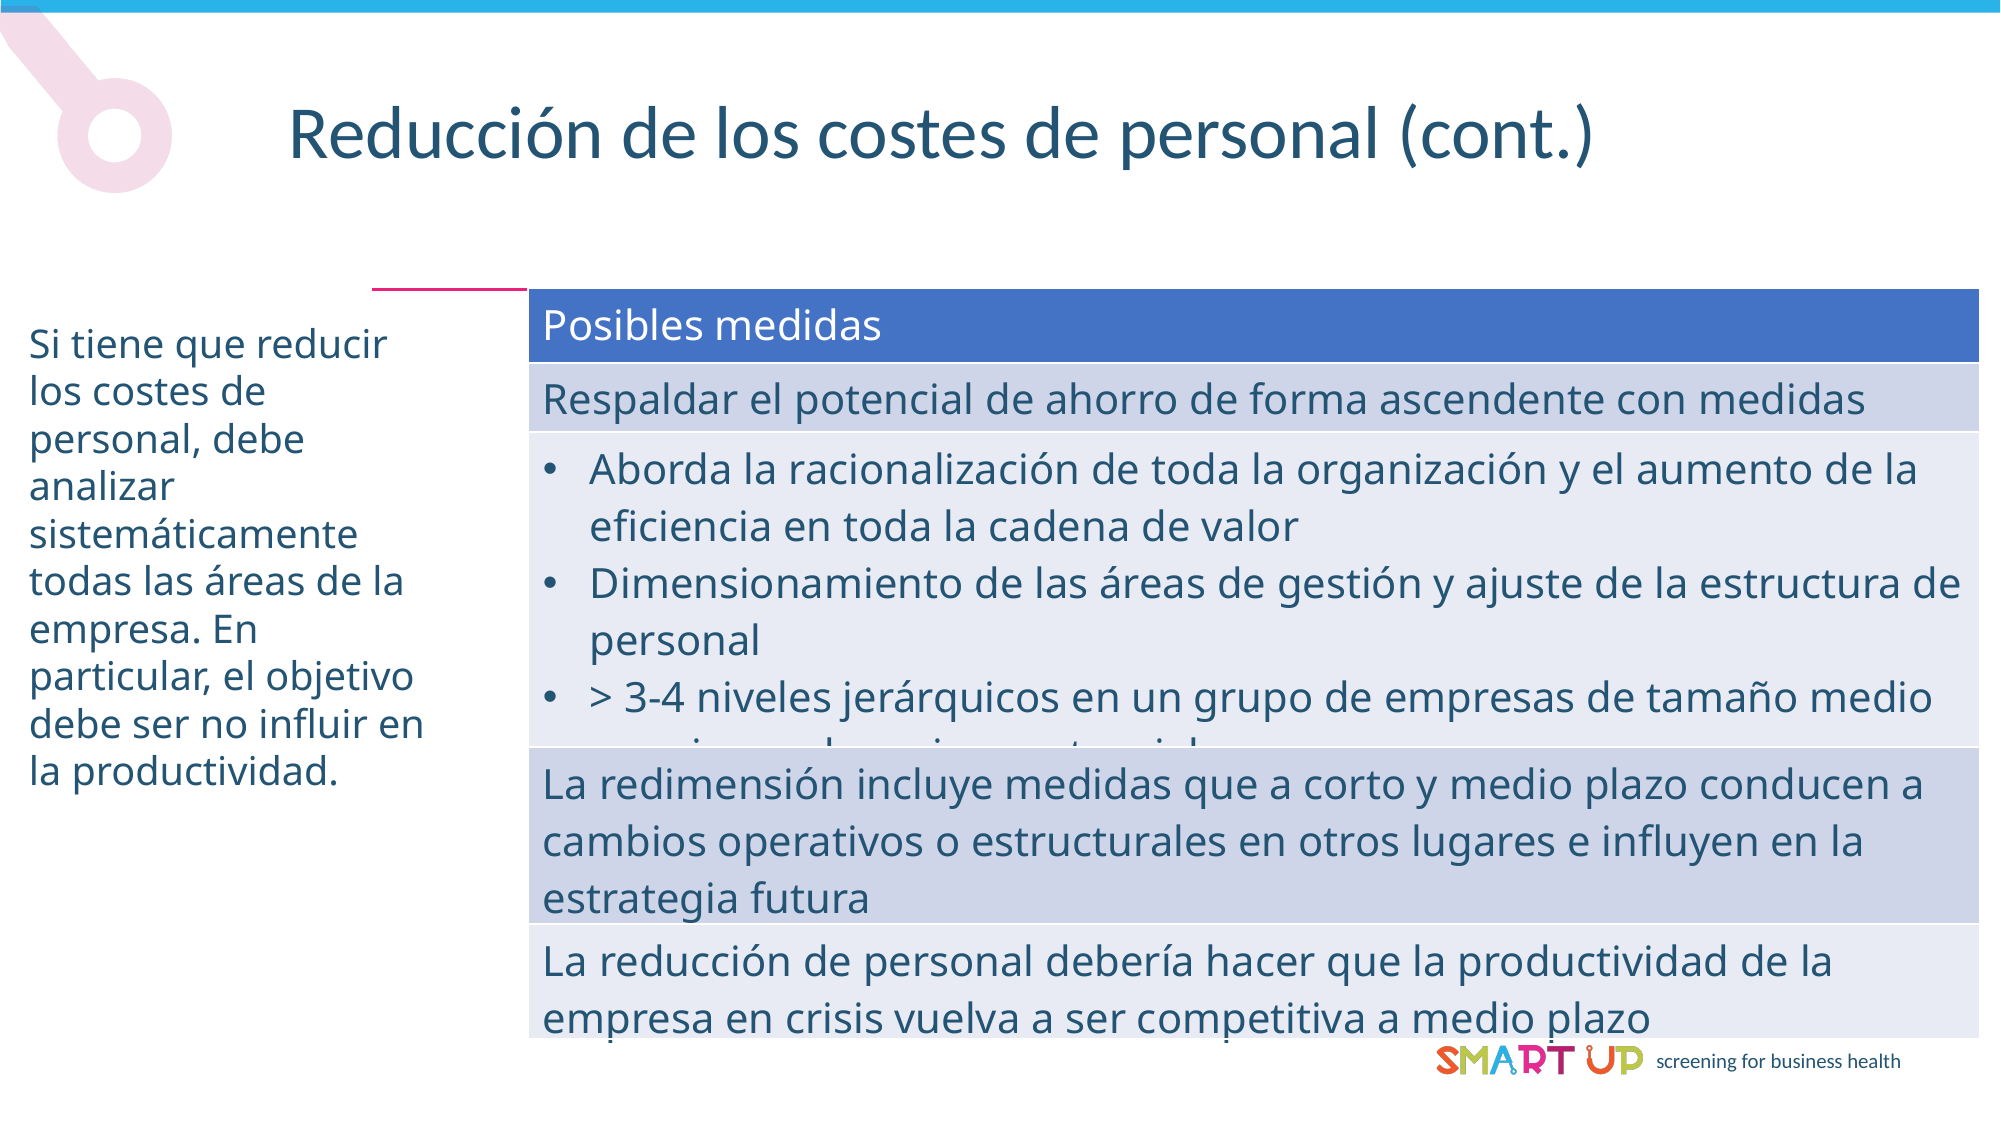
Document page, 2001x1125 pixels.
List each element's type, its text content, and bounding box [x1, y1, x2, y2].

text_box Si tiene que reducir los costes de personal, debe analizar sistemáticamente todas las áreas de la empresa. En particular, el objetivo debe ser no influir en la productividad. [15, 311, 440, 801]
picture [1436, 1045, 1643, 1078]
table_cell Respaldar el potencial de ahorro de forma ascendente con medidas [529, 364, 1979, 431]
table_header Posibles medidas [529, 289, 1979, 362]
list Reducción de los costes de personal (cont.) [273, 86, 1727, 201]
table_cell La reducción de personal debería hacer que la productividad de la empresa en crisis vuelva a ser competitiva a medio plazo [529, 925, 1979, 1038]
table_cell La redimensión incluye medidas que a corto y medio plazo conducen a cambios operativos o estructurales en otros lugares e influyen en la estrategia futura [529, 748, 1979, 923]
table_cell Aborda la racionalización de toda la organización y el aumento de la eficiencia en toda la cadena de valor Dimensionamiento de las áreas de gestión y ajuste de la estructura de personal > 3-4 niveles jerárquicos en un grupo de empresas de tamaño medio son signos de mejora potencial [529, 433, 1979, 746]
picture [0, 6, 224, 218]
